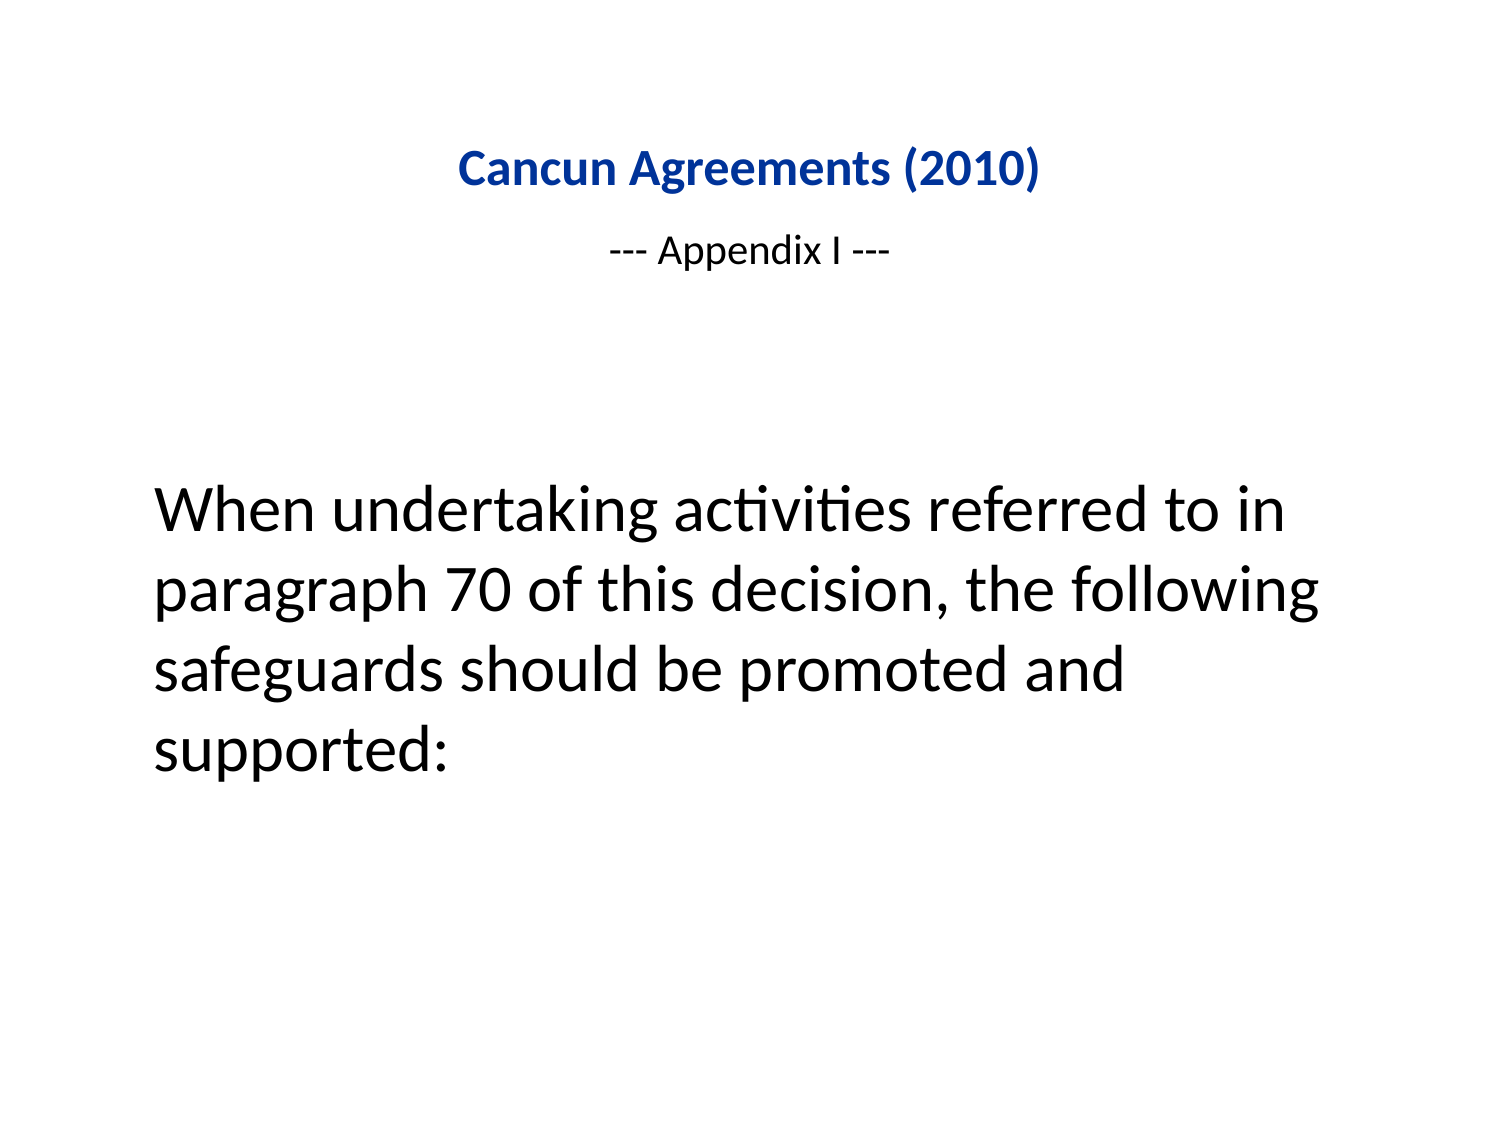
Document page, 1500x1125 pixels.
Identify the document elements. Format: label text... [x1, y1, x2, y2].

list When undertaking activities referred to in paragraph 70 of this decision, the following safeguards should be promoted and supported: [82, 457, 1432, 832]
title Cancun Agreements (2010) --- Appendix I --- [75, 93, 1425, 282]
